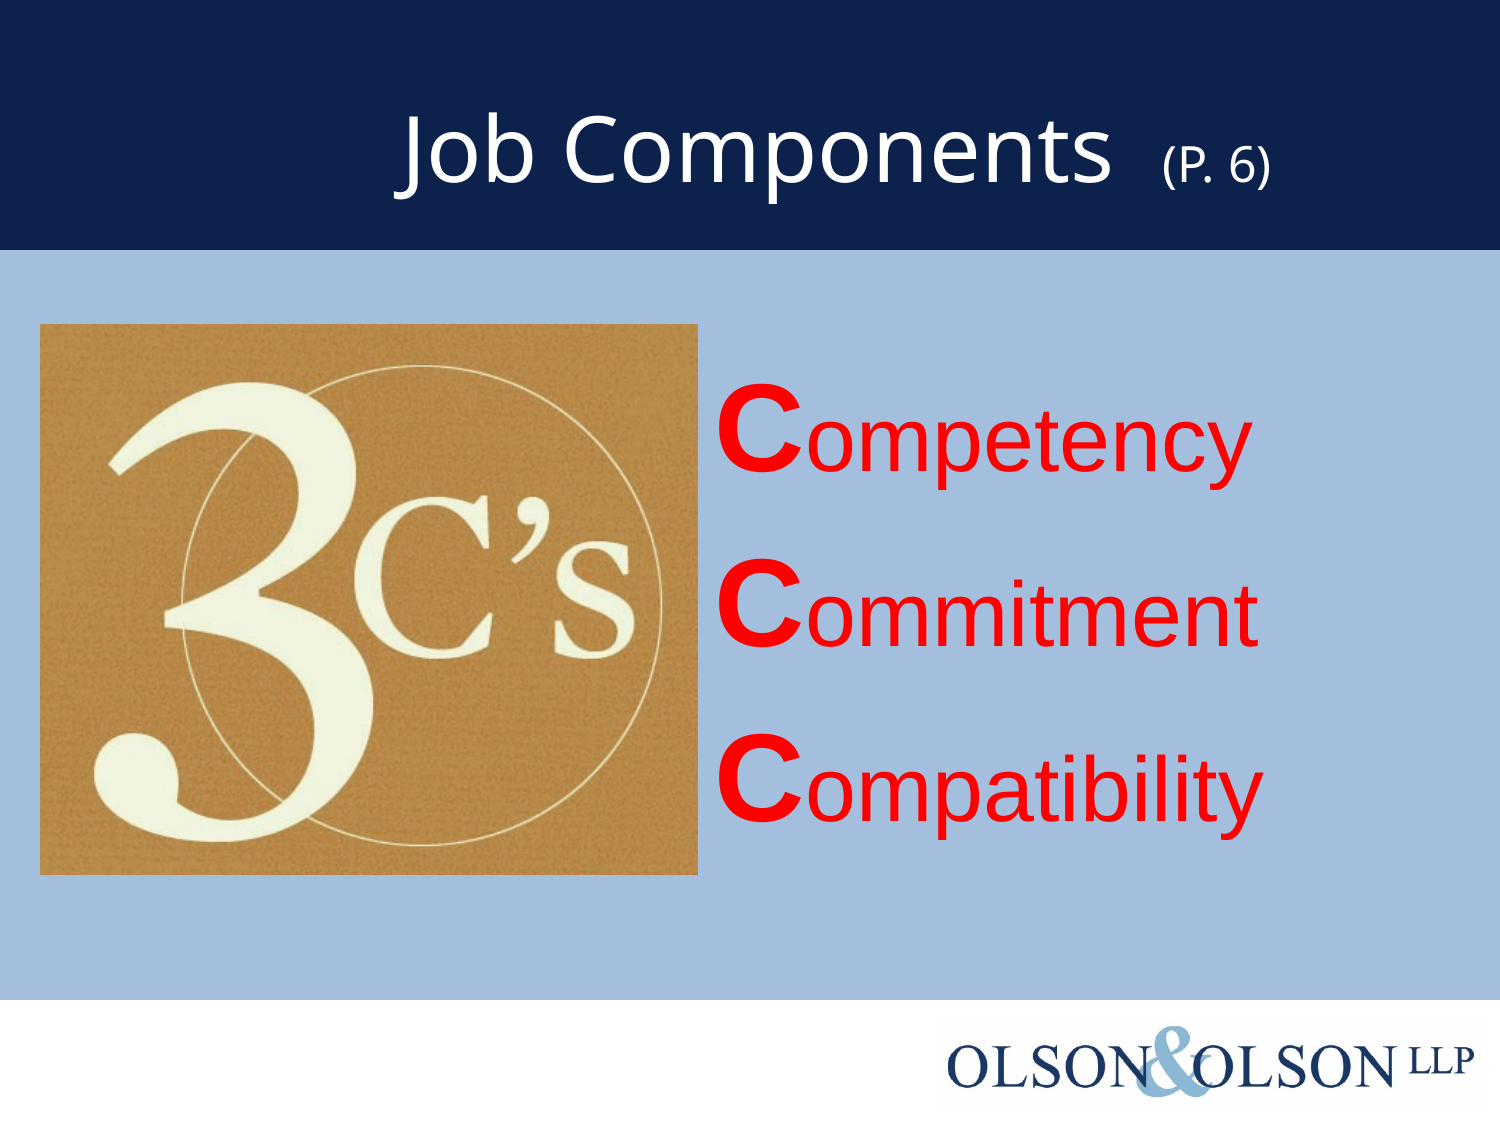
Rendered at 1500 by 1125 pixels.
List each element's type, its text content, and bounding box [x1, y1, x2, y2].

title Job Components (P. 6) [62, 52, 1413, 240]
list Competency Commitment Compatibility [699, 287, 1430, 1030]
picture [937, 1016, 1484, 1113]
picture [40, 324, 699, 876]
